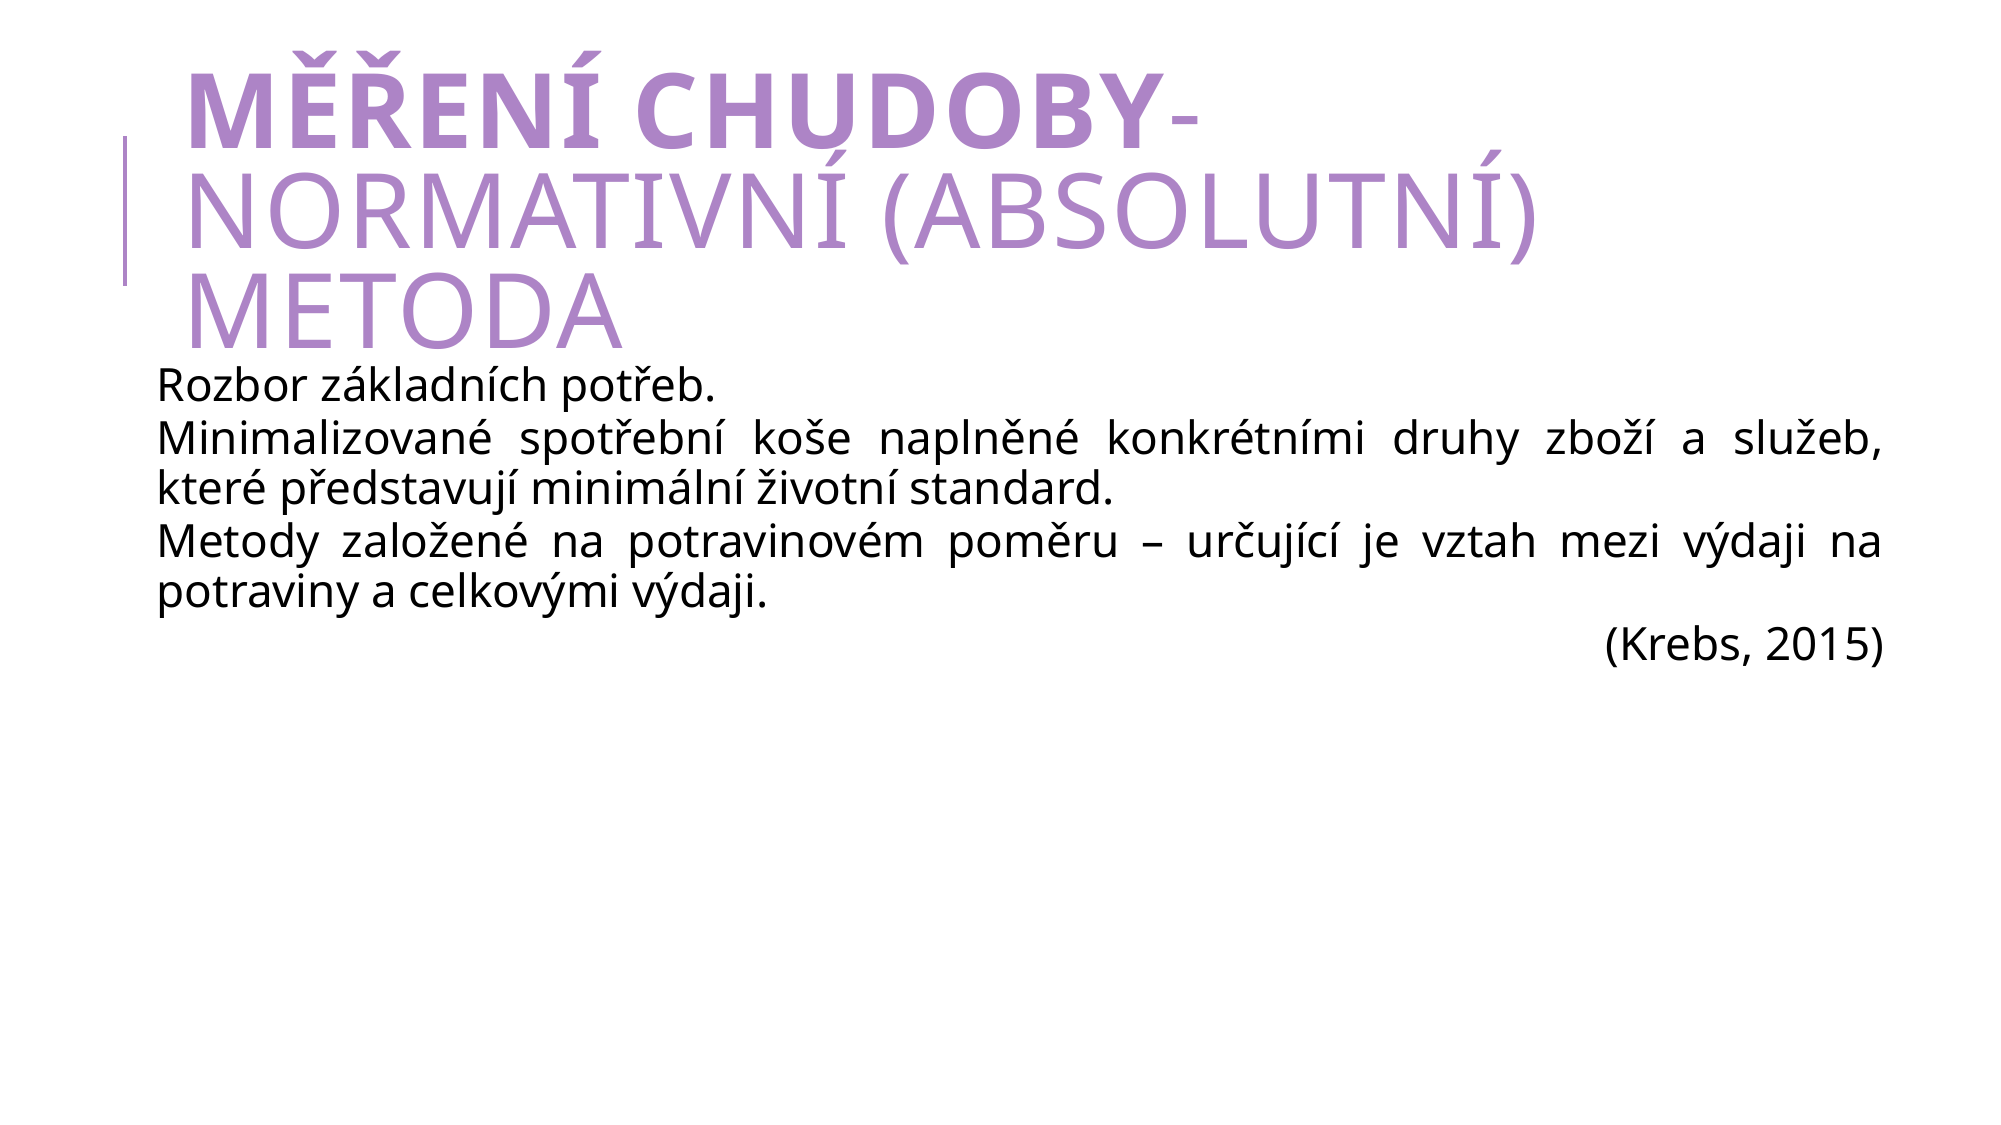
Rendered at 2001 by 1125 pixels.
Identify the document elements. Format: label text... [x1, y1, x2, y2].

list Rozbor základních potřeb. Minimalizované spotřební koše naplněné konkrétními druhy zboží a služeb, které představují minimální životní standard. Metody založené na potravinovém poměru – určující je vztah mezi výdaji na potraviny a celkovými výdaji. (Krebs, 2015) [134, 354, 1892, 1080]
title Měření chudoby- normativní (absolutní) metoda [168, 96, 1911, 342]
